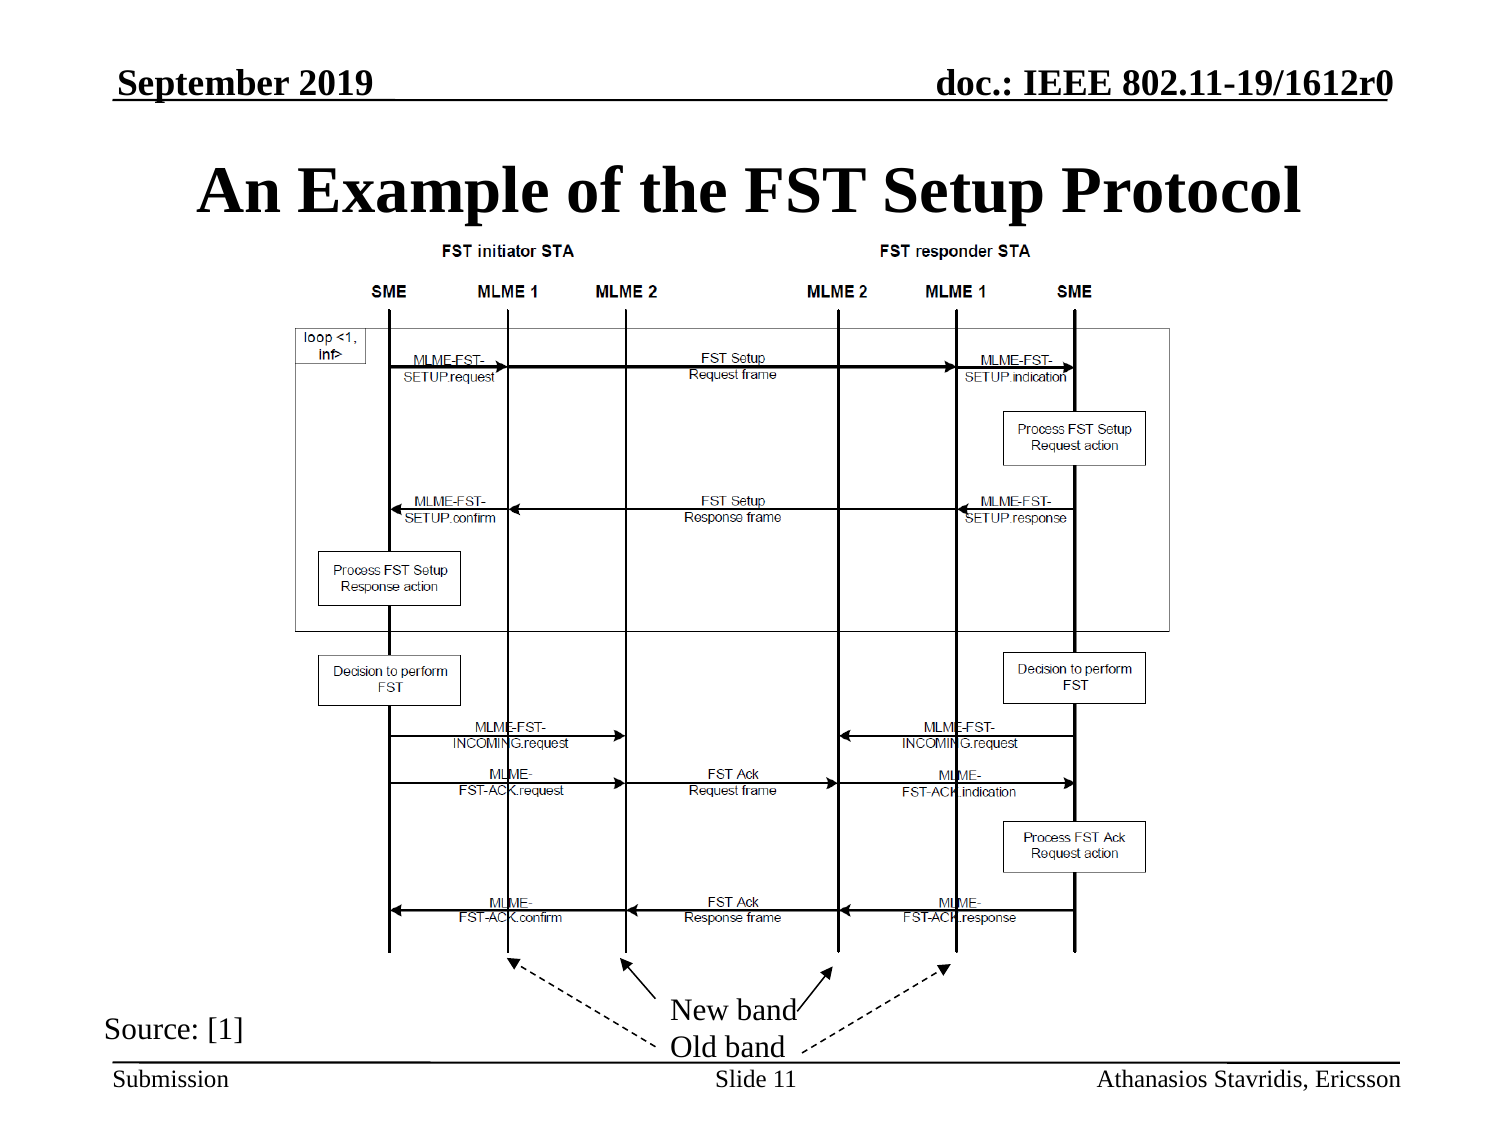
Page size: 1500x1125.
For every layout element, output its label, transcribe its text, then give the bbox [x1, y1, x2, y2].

footer Athanasios Stavridis, Ericsson [1031, 1061, 1402, 1093]
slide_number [116, 58, 507, 89]
text_box New band Old band [655, 981, 908, 1072]
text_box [506, 957, 656, 1047]
slide_number Slide 11 [712, 1072, 800, 1123]
picture [229, 231, 1196, 965]
text_box Source: [1] [89, 1000, 260, 1053]
title An Example of the FST Setup Protocol [111, 89, 1388, 281]
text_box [801, 963, 952, 1054]
